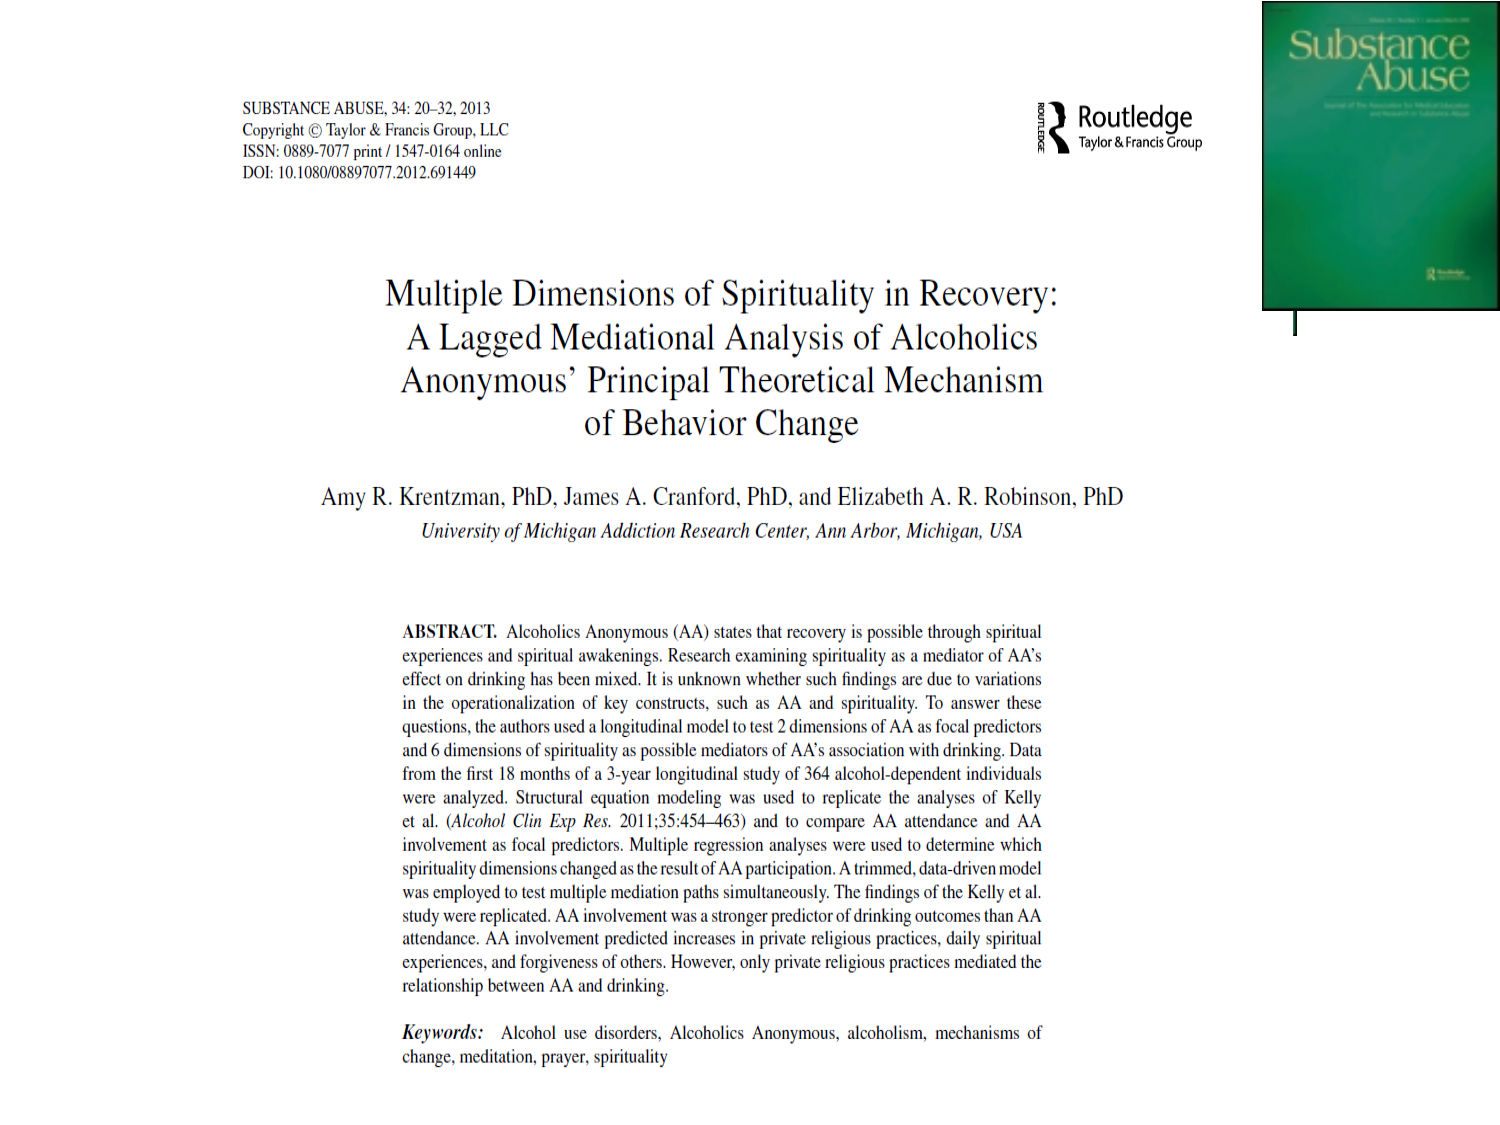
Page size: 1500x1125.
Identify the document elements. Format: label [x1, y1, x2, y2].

picture [171, 0, 1500, 1101]
